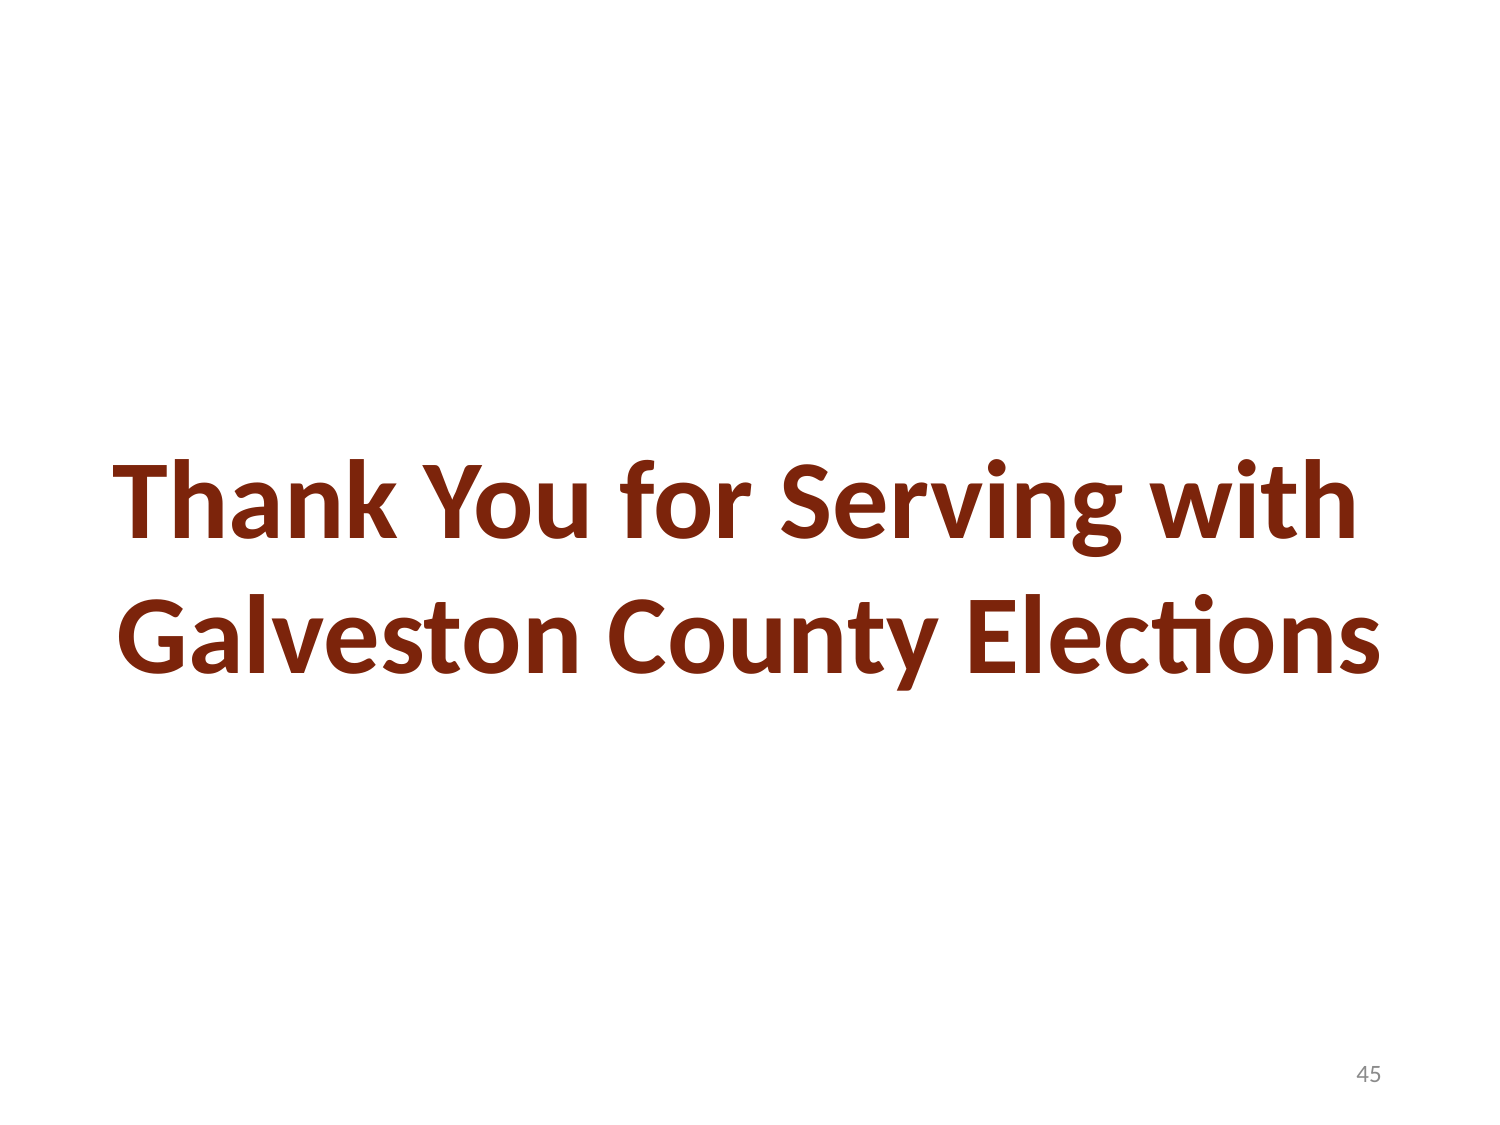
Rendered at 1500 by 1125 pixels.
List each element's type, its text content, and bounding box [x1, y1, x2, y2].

text_box Thank You for Serving with Galveston County Elections [97, 418, 1403, 704]
slide_number 45 [1059, 1042, 1397, 1103]
